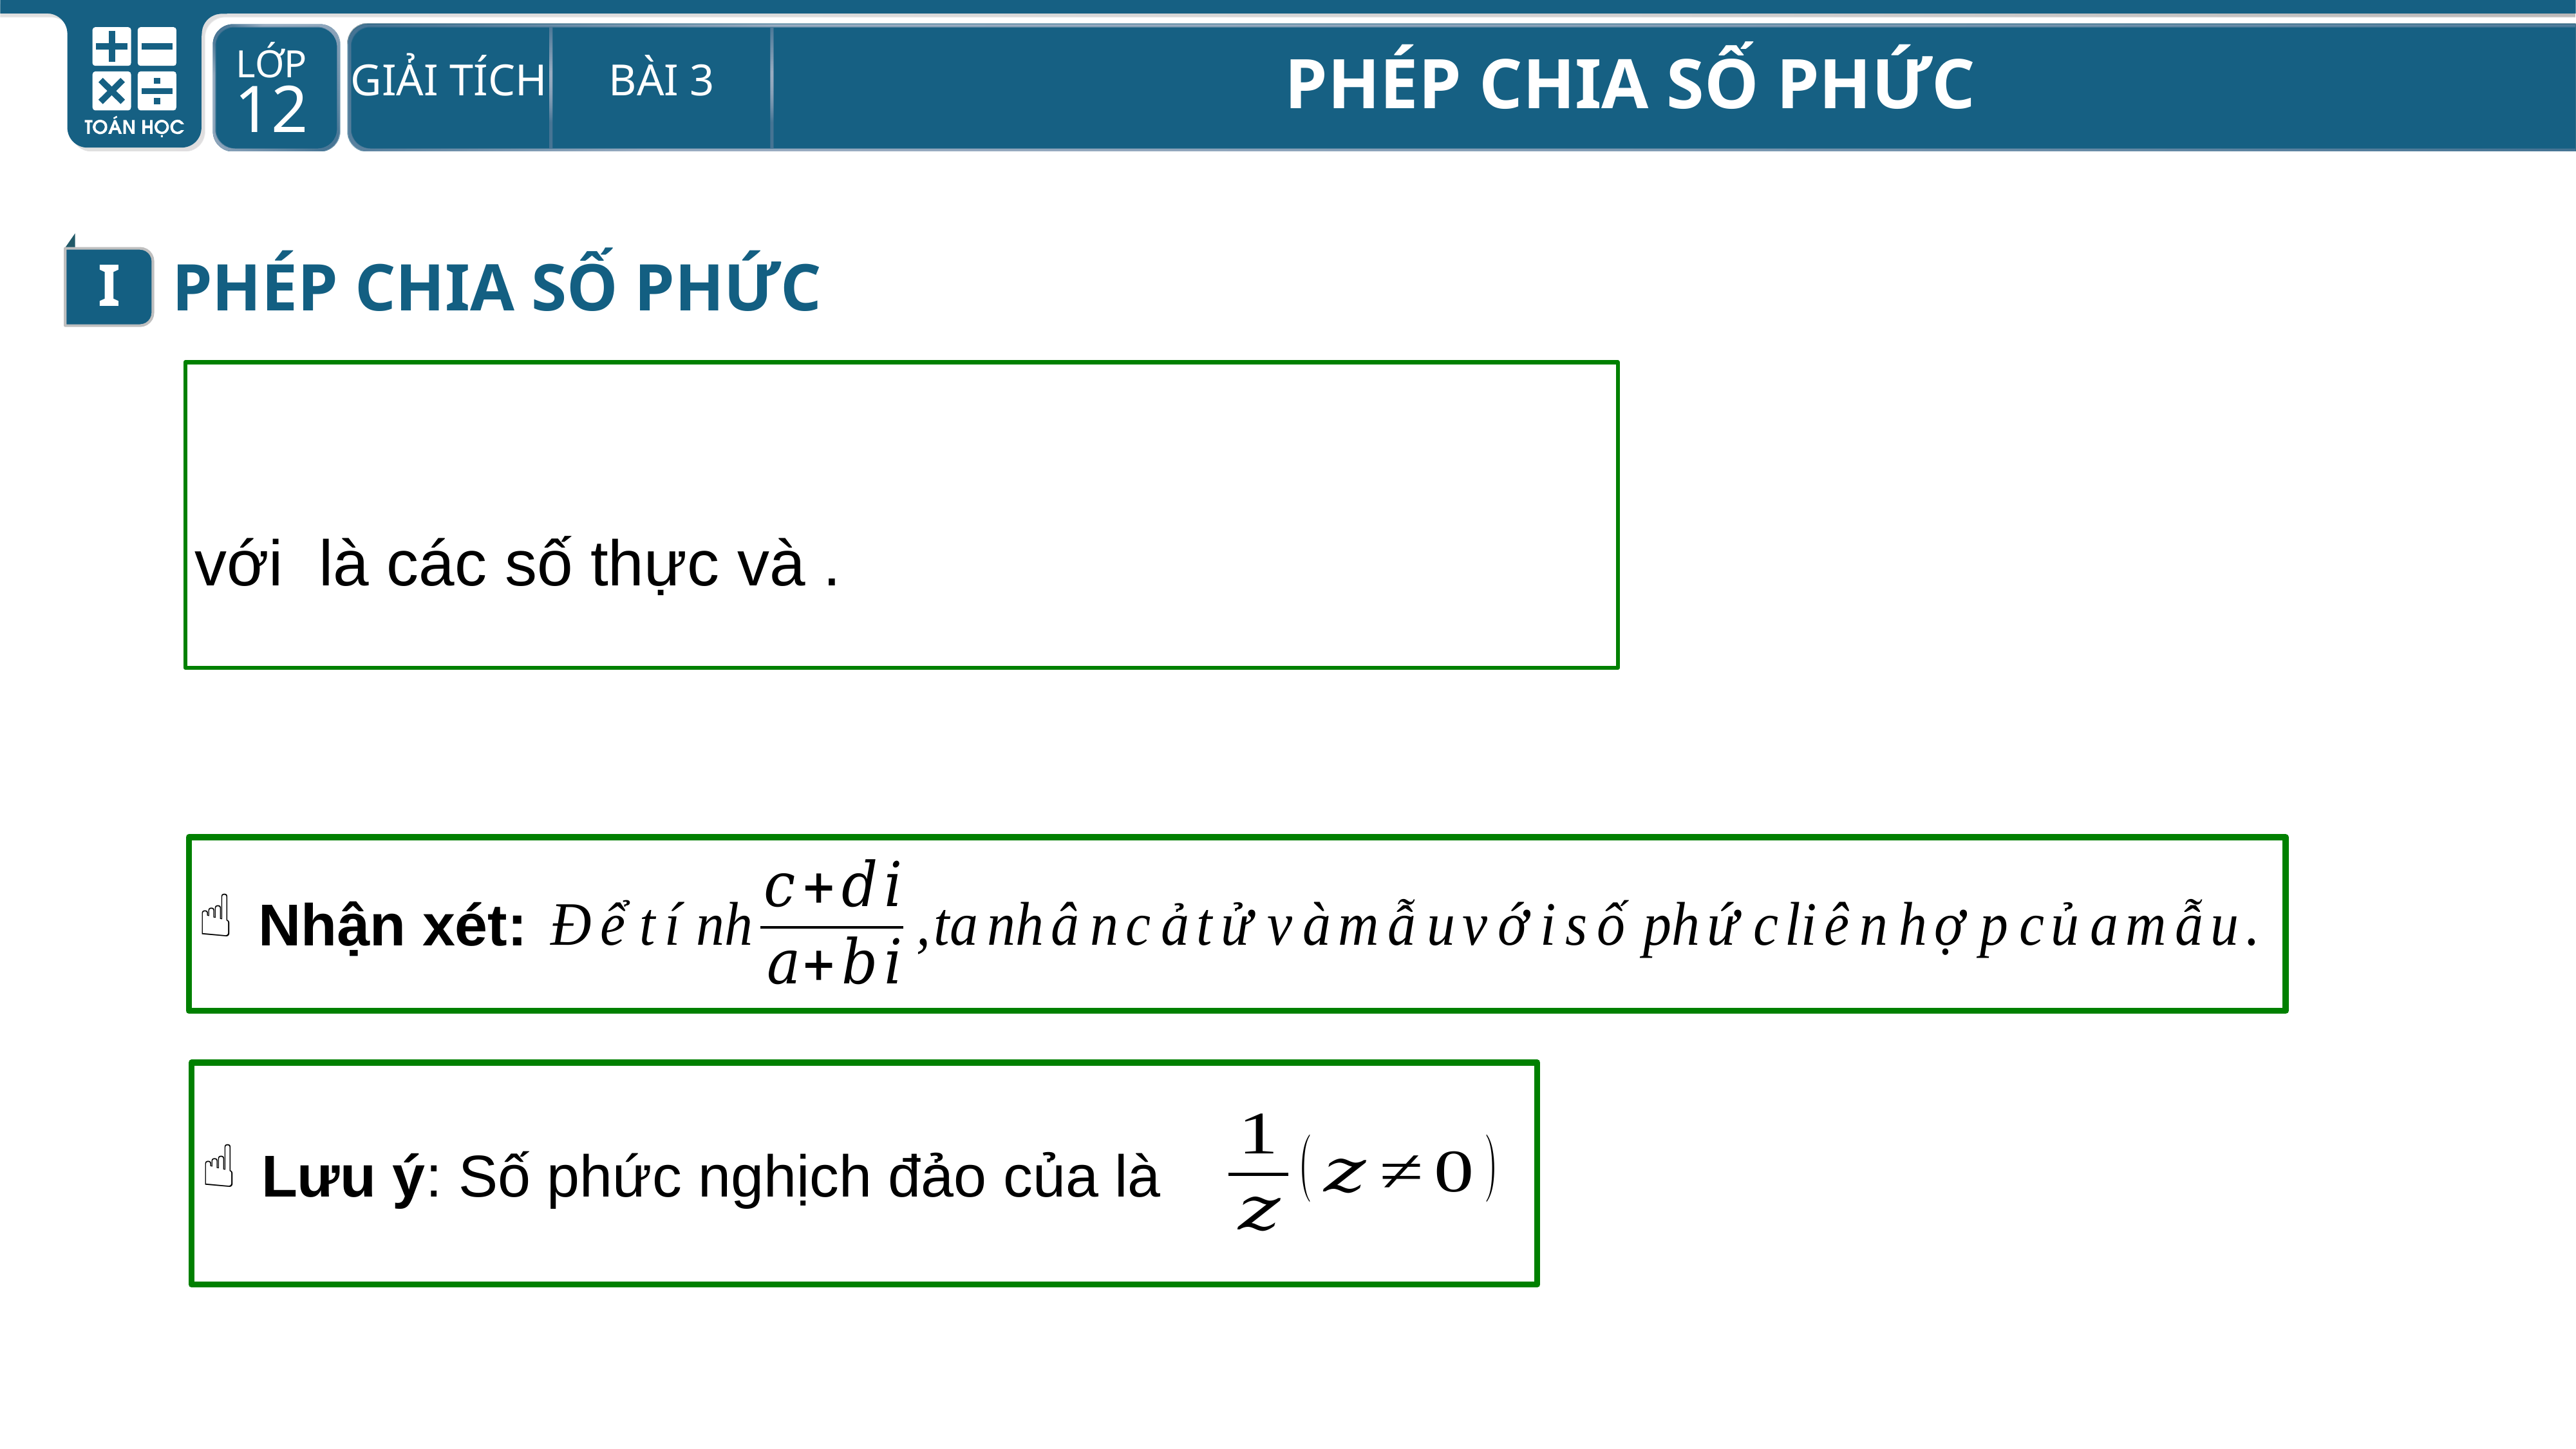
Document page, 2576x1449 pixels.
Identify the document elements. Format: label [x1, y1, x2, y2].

text_box [188, 837, 2286, 1013]
text_box [64, 233, 1015, 330]
text_box [191, 1062, 1537, 1287]
